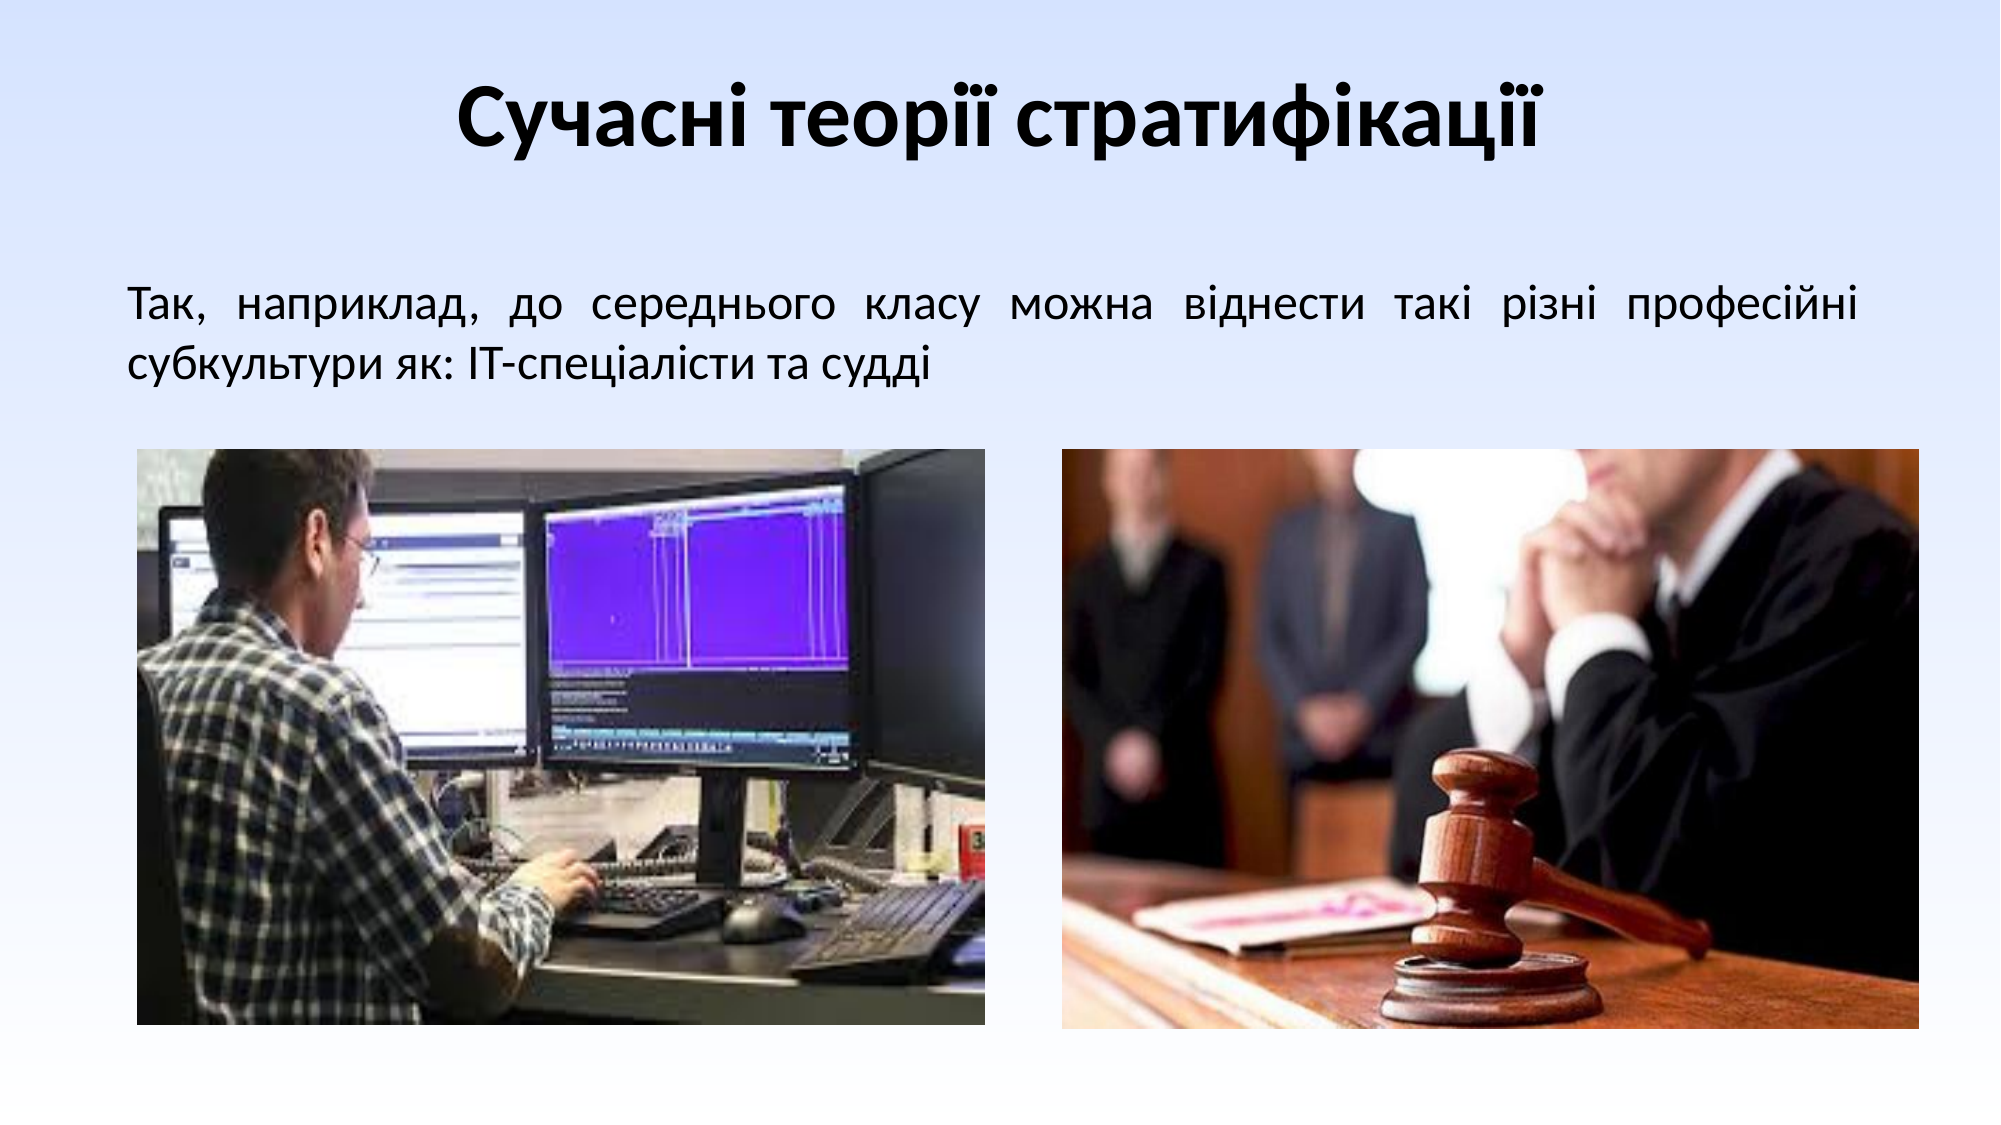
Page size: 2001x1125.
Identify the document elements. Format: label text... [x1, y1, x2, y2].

picture [137, 449, 985, 1026]
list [1062, 449, 1919, 1029]
title Сучасні теорії стратифікації [99, 45, 1900, 175]
text_box Так, наприклад, до середнього класу можна віднести такі різні професійні субкультури як: ІТ-спеціалісти та судді [112, 262, 1875, 398]
